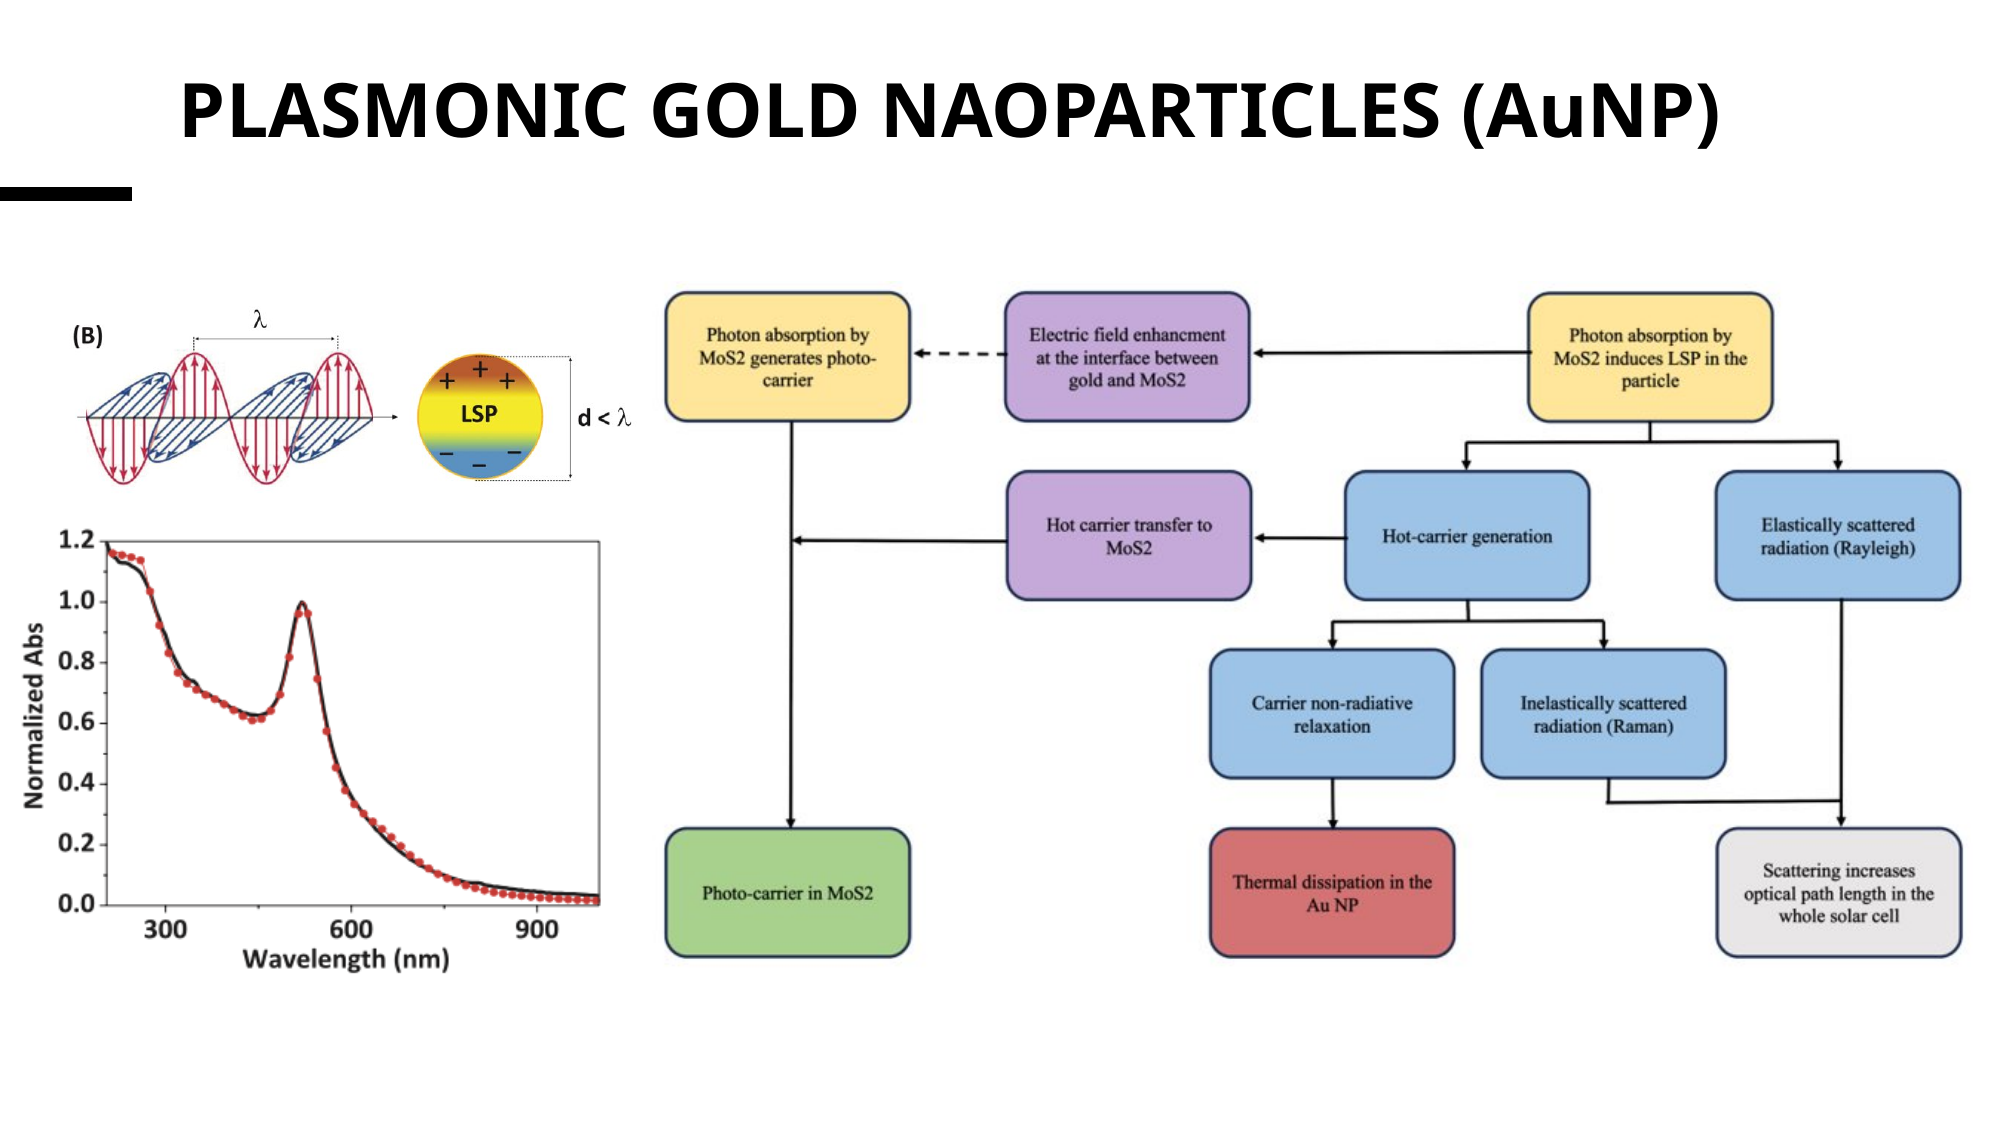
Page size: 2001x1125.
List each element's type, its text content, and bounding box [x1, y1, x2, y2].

picture [63, 281, 2000, 991]
picture [16, 523, 630, 990]
title PLASMONIC GOLD NAOPARTICLES (AuNP) [163, 68, 2000, 281]
